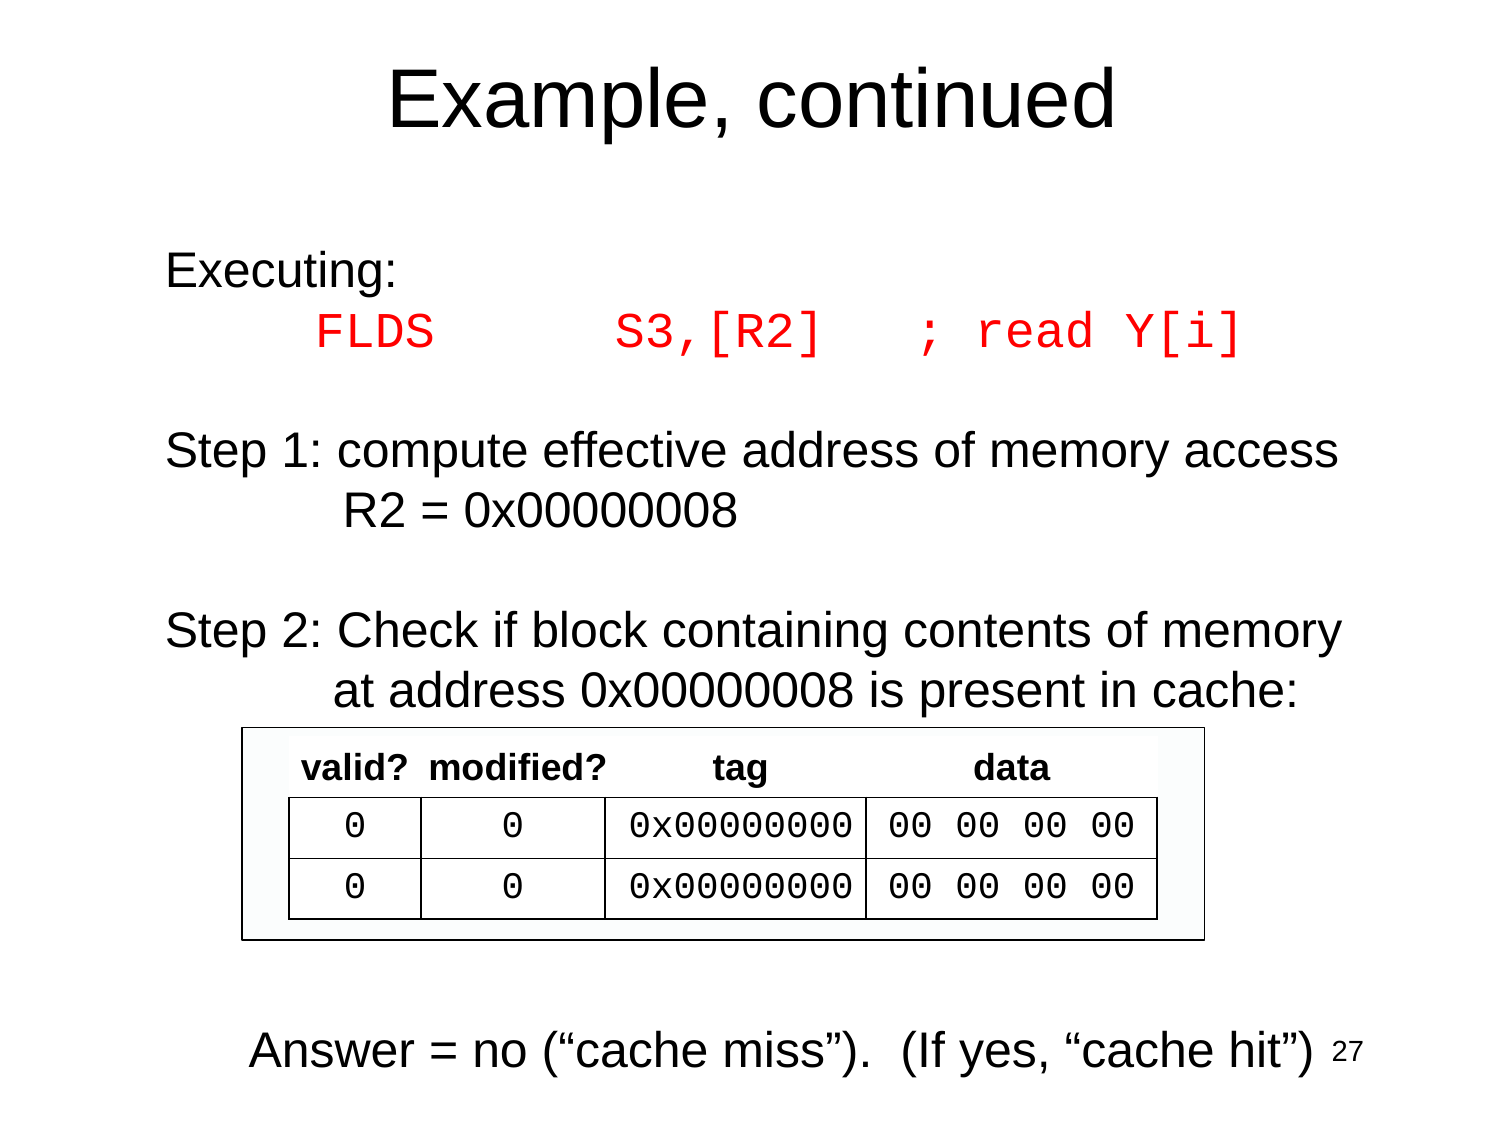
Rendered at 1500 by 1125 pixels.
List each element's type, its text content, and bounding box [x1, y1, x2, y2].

table_cell 0x00000000 [616, 859, 865, 918]
table_cell 00 00 00 00 [867, 859, 1156, 918]
table_header tag [616, 738, 865, 797]
table_cell 00 00 00 00 [867, 798, 1156, 858]
slide_number 27 [1074, 1024, 1388, 1101]
text_box Executing: FLDS S3,[R2] ; read Y[i] Step 1: compute effective address of memory access R2 = 0x00000008 Step 2: Check if block containing contents of memory at address 0x00000008 is present in cache: Answer = no (“cache miss”). (If yes, “cache hit”) [150, 230, 1375, 1086]
table_cell 0 [422, 798, 604, 858]
title Example, continued [114, 0, 1390, 188]
table_cell 0 [422, 859, 604, 918]
table_cell [606, 798, 615, 858]
table_cell 0 [290, 859, 420, 918]
table_header data [867, 738, 1156, 797]
text_box [241, 727, 1205, 940]
table_header valid? [289, 738, 420, 797]
table_header modified? [422, 738, 615, 797]
table_cell 0x00000000 [616, 798, 865, 858]
table_cell [606, 859, 615, 918]
table_cell 0 [290, 798, 420, 858]
